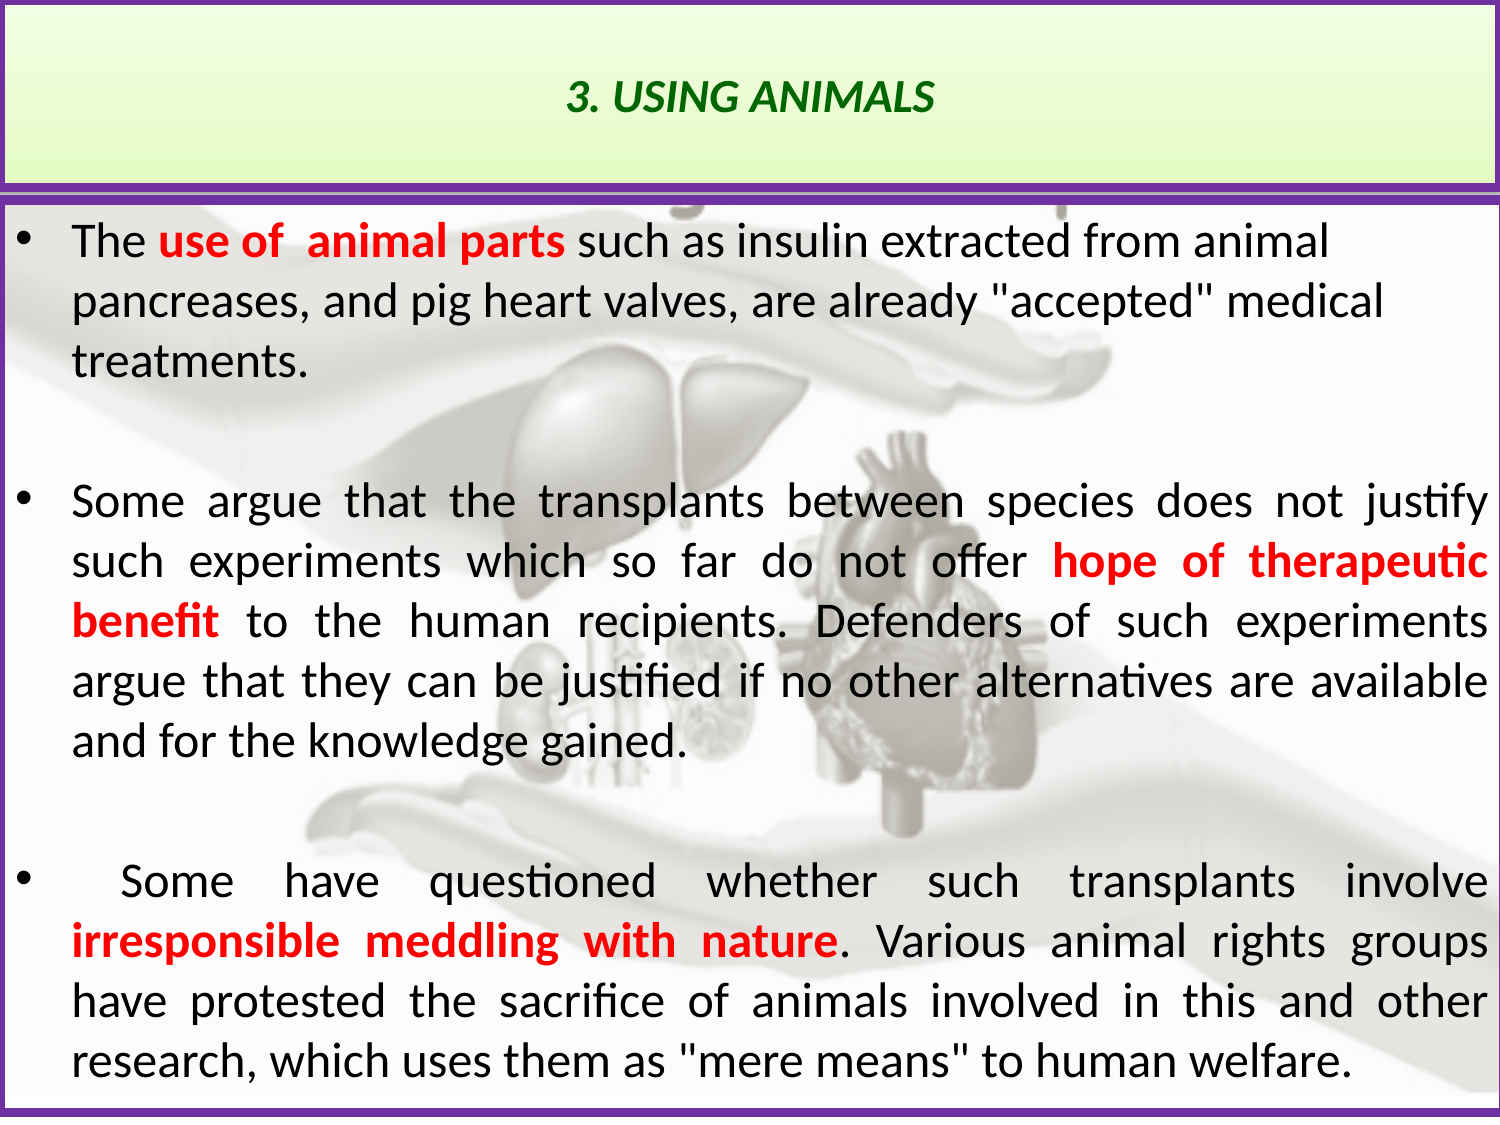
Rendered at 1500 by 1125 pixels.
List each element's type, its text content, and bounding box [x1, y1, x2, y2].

picture [0, 199, 1500, 1101]
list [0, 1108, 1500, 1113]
title 3. USING ANIMALS [0, 0, 1500, 188]
